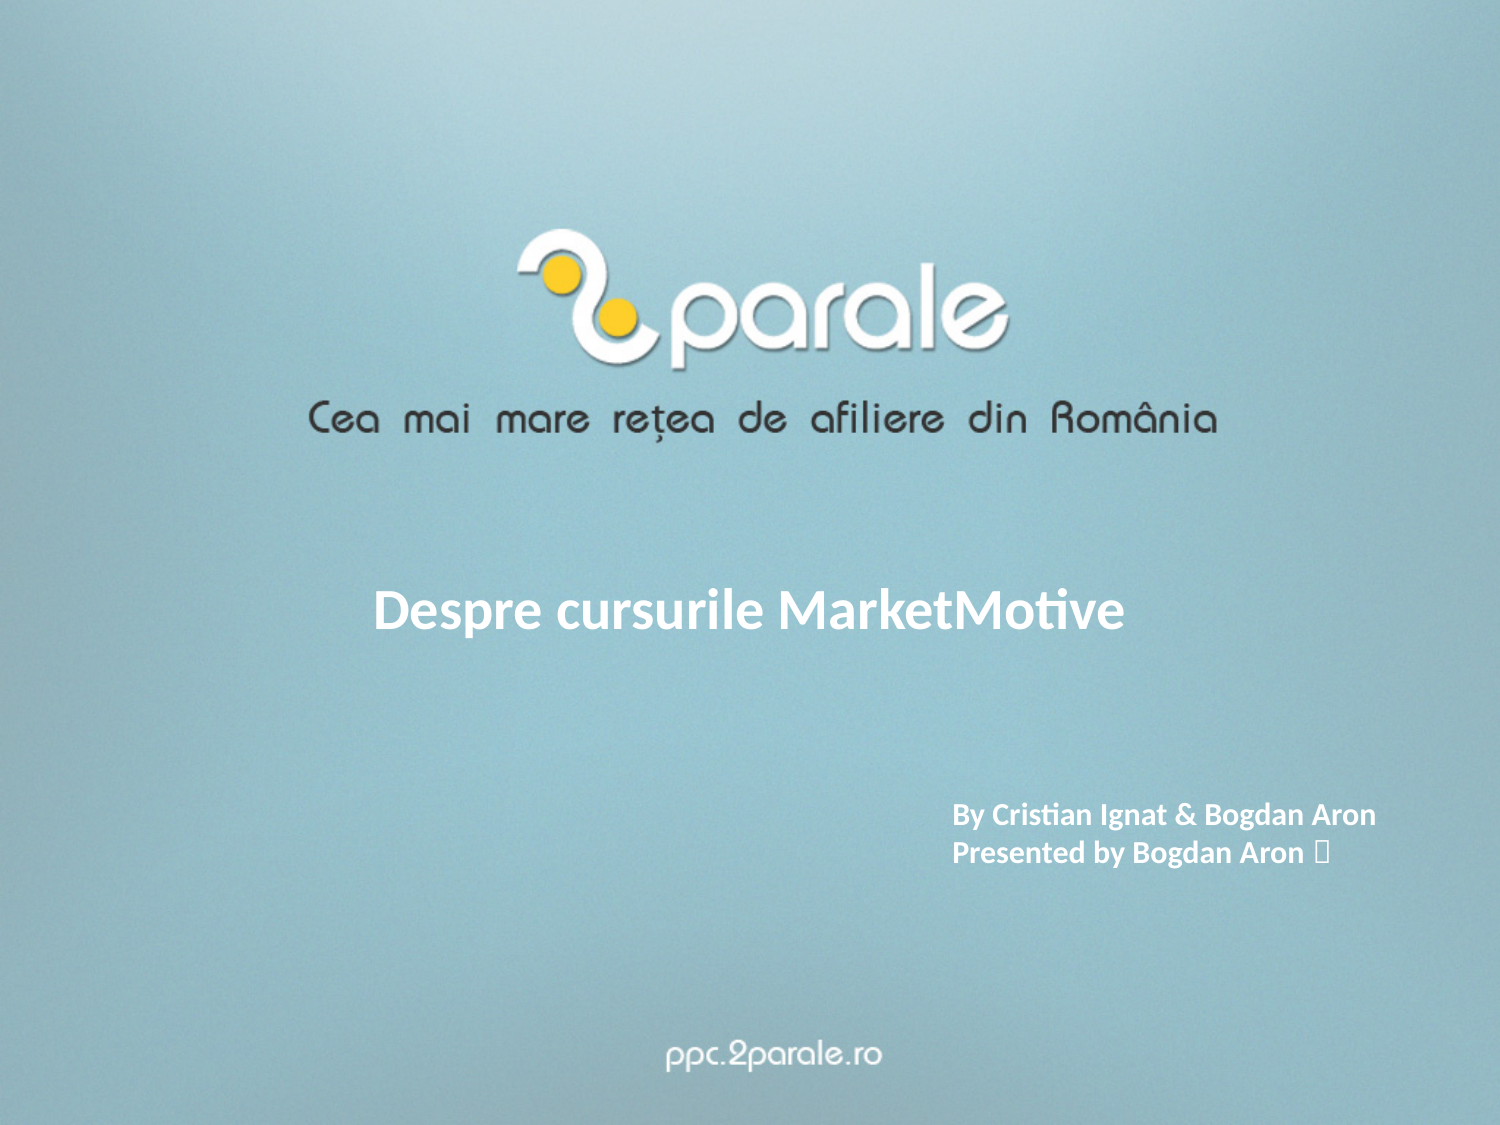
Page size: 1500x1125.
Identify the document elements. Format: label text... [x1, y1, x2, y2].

title Despre cursurile MarketMotive [112, 520, 1388, 762]
text_box By Cristian Ignat & Bogdan Aron Presented by Bogdan Aron  [937, 785, 1489, 879]
picture [0, 0, 1500, 1125]
